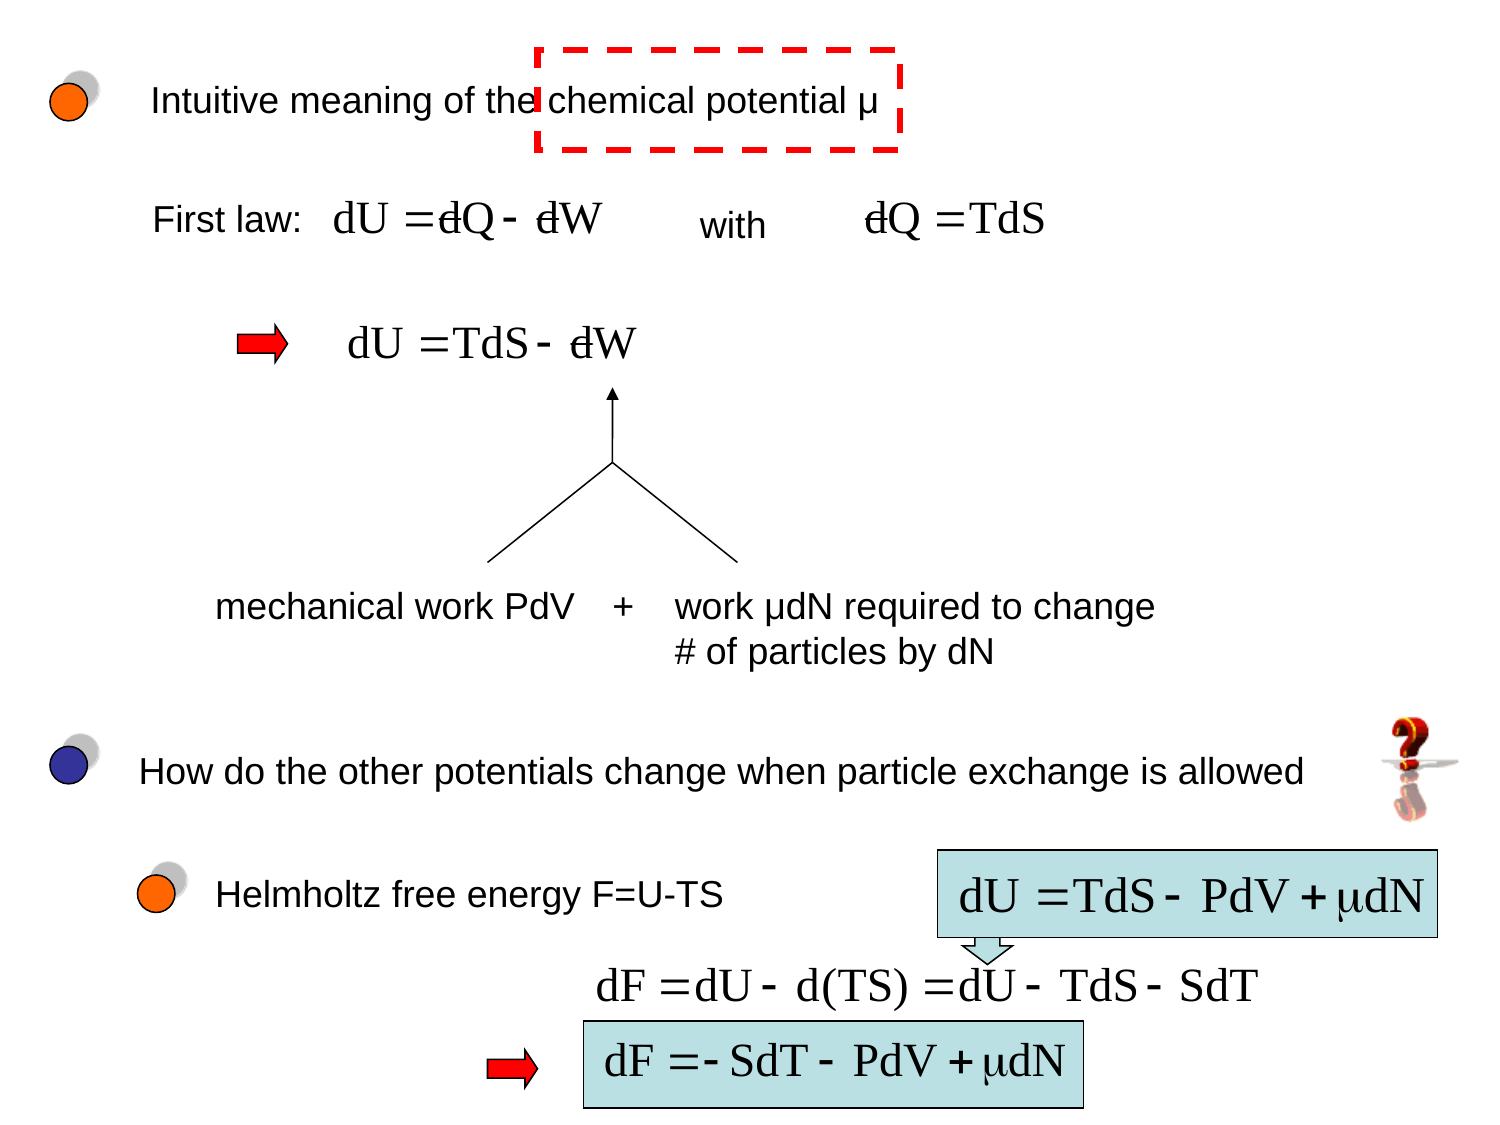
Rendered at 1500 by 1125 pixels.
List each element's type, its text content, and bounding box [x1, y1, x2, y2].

text_box [1078, 1099, 1084, 1109]
text_box [487, 1050, 538, 1088]
text_box Helmholtz free energy F=U-TS [200, 862, 740, 923]
text_box [49, 83, 88, 121]
text_box How do the other potentials change when particle exchange is allowed [123, 739, 1320, 800]
text_box [964, 947, 1011, 951]
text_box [856, 187, 1057, 253]
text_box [324, 187, 613, 253]
text_box [237, 324, 288, 363]
picture [1349, 707, 1468, 826]
text_box [606, 387, 619, 462]
text_box [137, 874, 175, 913]
text_box mechanical work PdV [200, 574, 590, 635]
text_box work μdN required to change # of particles by dN [660, 574, 1182, 680]
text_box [587, 953, 1272, 1026]
text_box First law: [137, 187, 318, 248]
text_box with [685, 193, 782, 254]
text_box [949, 862, 1438, 938]
text_box [583, 1030, 596, 1109]
text_box [49, 746, 88, 784]
text_box Intuitive meaning of the chemical potential μ [135, 68, 537, 129]
text_box [537, 50, 900, 150]
text_box + [597, 574, 650, 635]
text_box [595, 1028, 1079, 1101]
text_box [339, 312, 651, 373]
text_box [937, 849, 1438, 938]
